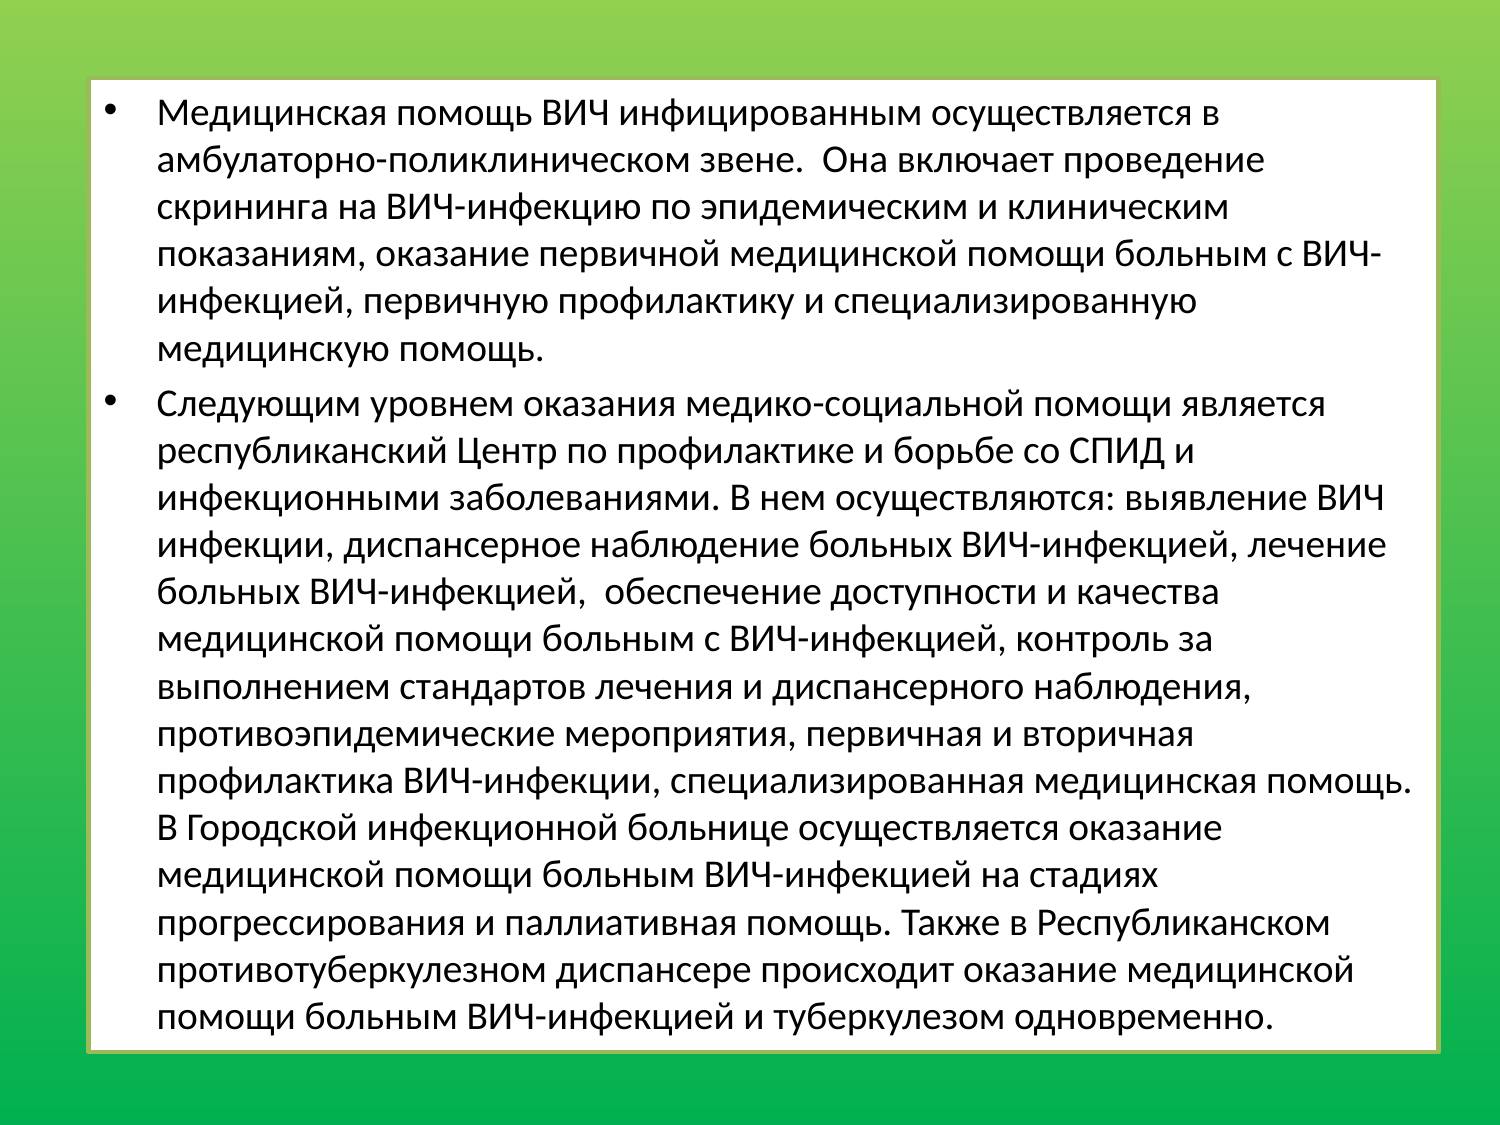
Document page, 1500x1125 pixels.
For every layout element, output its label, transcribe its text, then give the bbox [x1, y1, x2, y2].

list Медицинская помощь ВИЧ инфицированным осуществляется в амбулаторно-поликлиническом звене. Она включает проведение скрининга на ВИЧ-инфекцию по эпидемическим и клиническим показаниям, оказание первичной медицинской помощи больным с ВИЧ-инфекцией, первичную профилактику и специализированную медицинскую помощь. Следующим уровнем оказания медико-социальной помощи является республиканский Центр по профилактике и борьбе со СПИД и инфекционными заболеваниями. В нем осуществляются: выявление ВИЧ инфекции, диспансерное наблюдение больных ВИЧ-инфекцией, лечение больных ВИЧ-инфекцией, обеспечение доступности и качества медицинской помощи больным с ВИЧ-инфекцией, контроль за выполнением стандартов лечения и диспансерного наблюдения, противоэпидемические мероприятия, первичная и вторичная профилактика ВИЧ-инфекции, специализированная медицинская помощь. В Городской инфекционной больнице осуществляется оказание медицинской помощи больным ВИЧ-инфекцией на стадиях прогрессирования и паллиативная помощь. Также в Республиканском противотуберкулезном диспансере происходит оказание медицинской помощи больным ВИЧ-инфекцией и туберкулезом одновременно. [86, 76, 1441, 1054]
